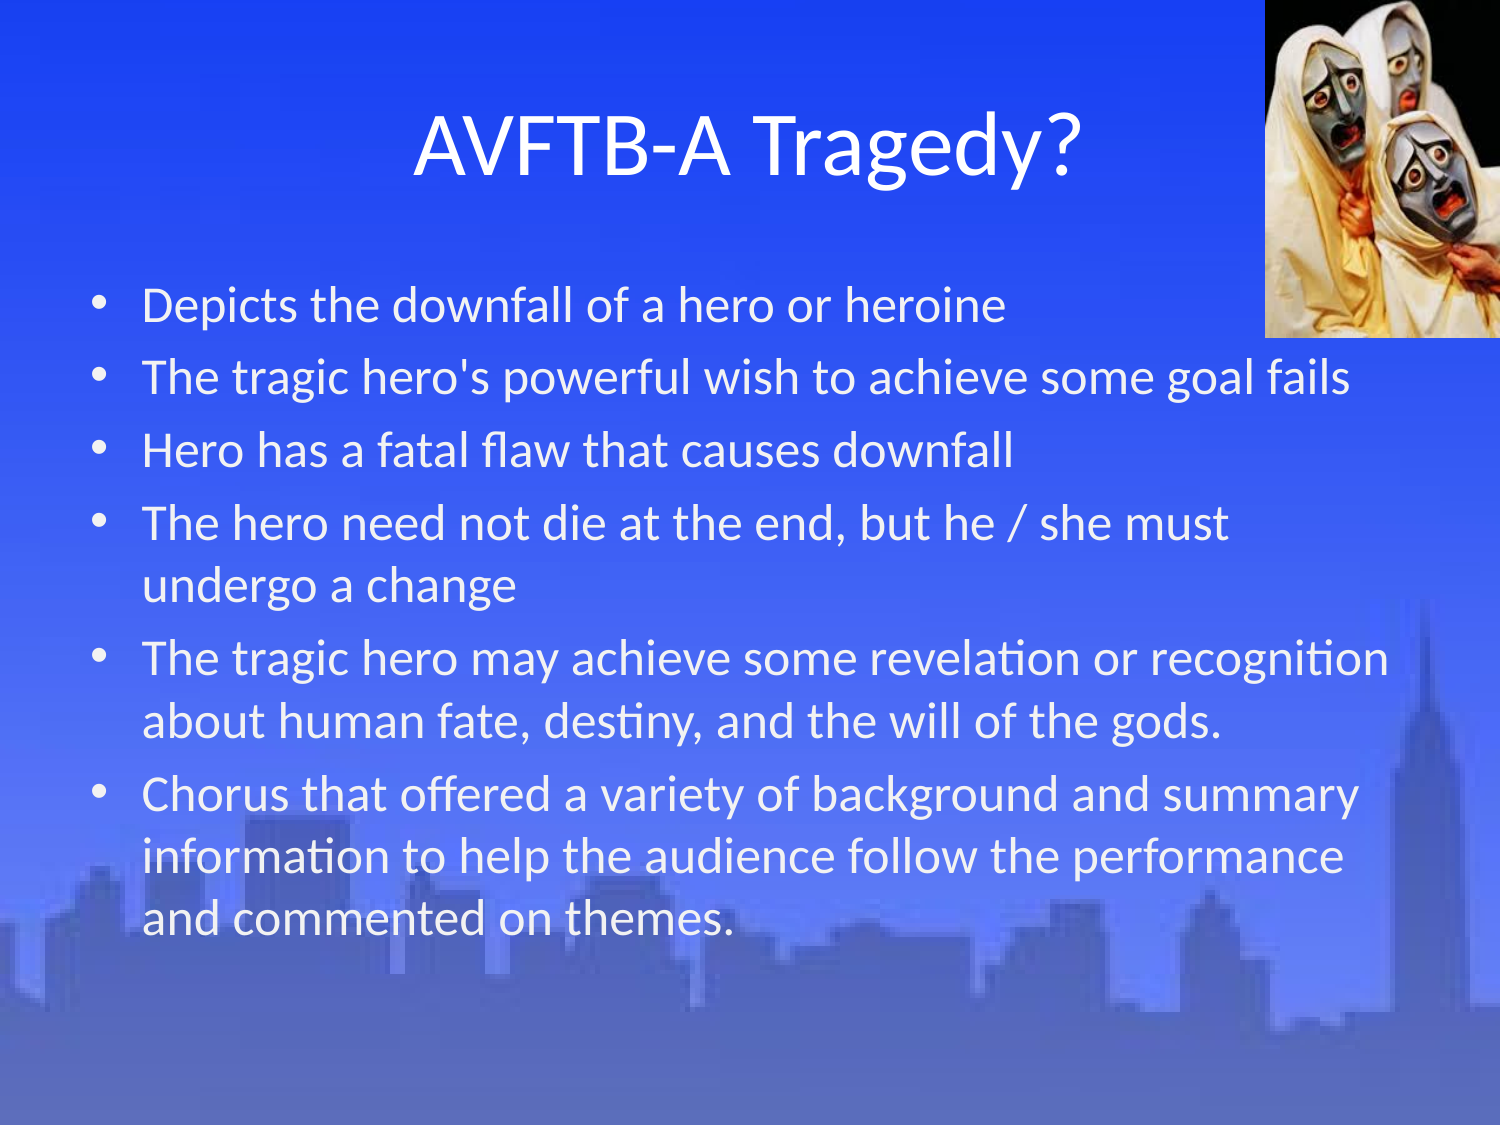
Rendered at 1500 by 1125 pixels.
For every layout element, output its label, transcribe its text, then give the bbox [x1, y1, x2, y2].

picture [0, 0, 1500, 1125]
title AVFTB-A Tragedy? [75, 45, 1260, 233]
list Depicts the downfall of a hero or heroine The tragic hero's powerful wish to achieve some goal fails Hero has a fatal flaw that causes downfall The hero need not die at the end, but he / she must undergo a change The tragic hero may achieve some revelation or recognition about human fate, destiny, and the will of the gods. Chorus that offered a variety of background and summary information to help the audience follow the performance and commented on themes. [75, 262, 1425, 1005]
